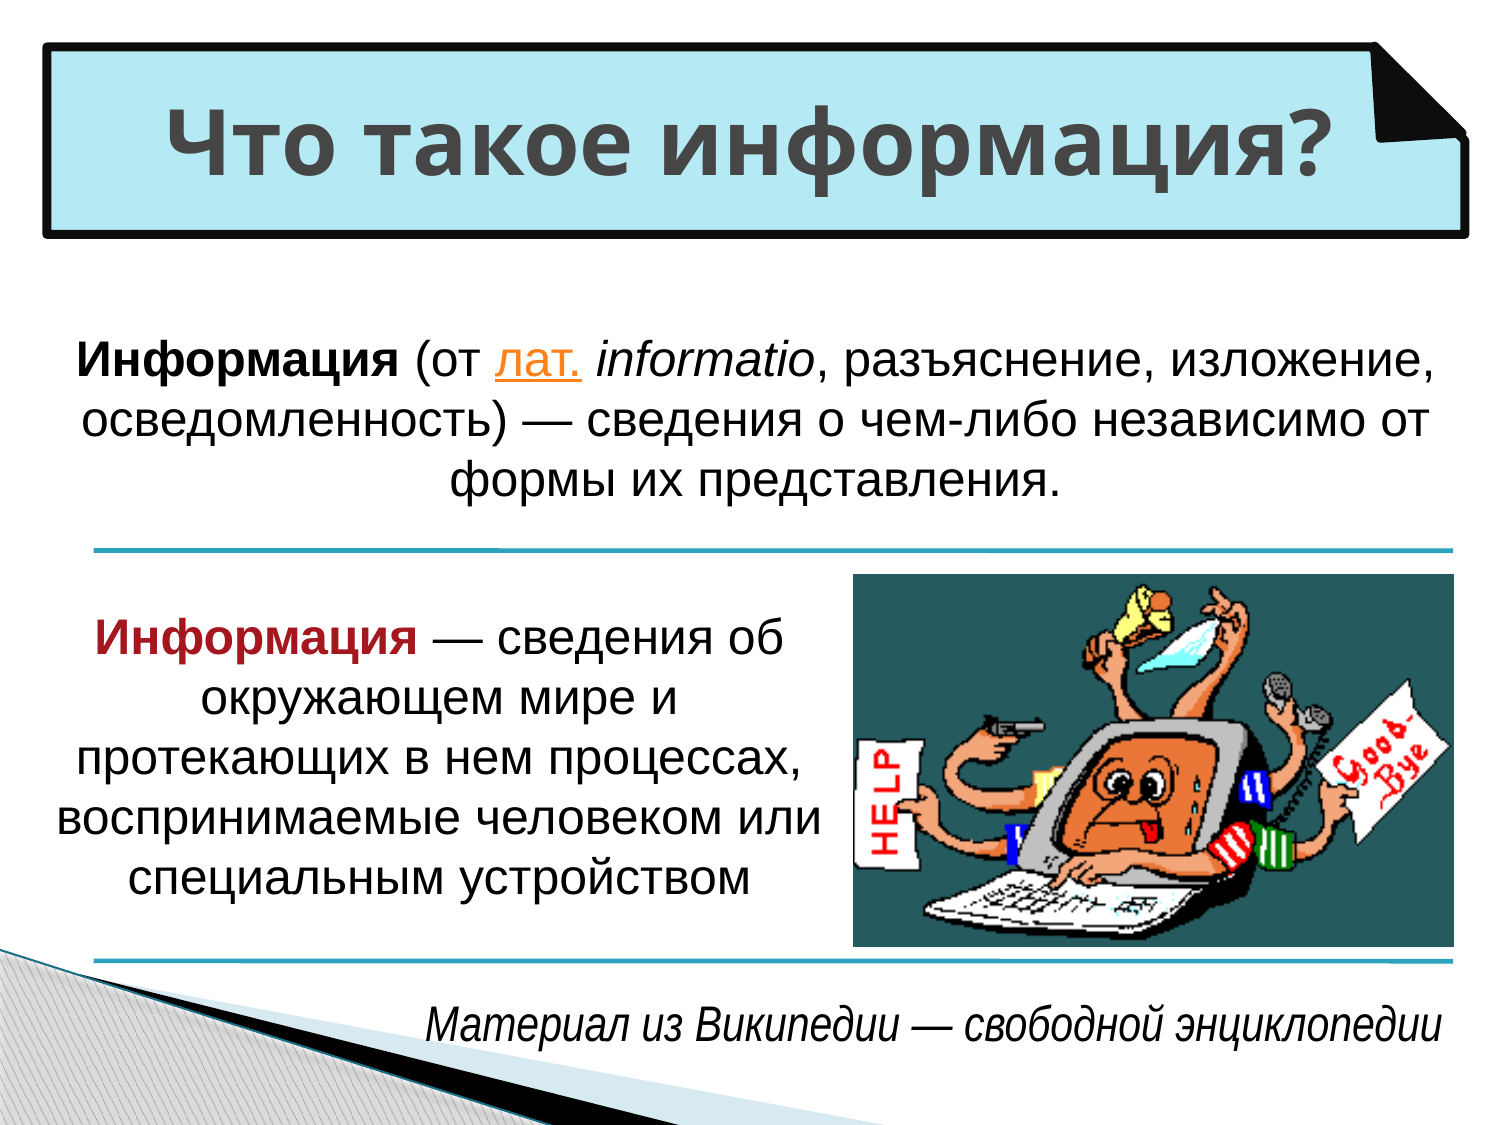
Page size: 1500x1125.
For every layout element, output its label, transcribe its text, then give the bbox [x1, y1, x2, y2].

text_box [42, 42, 1470, 239]
picture [853, 573, 1454, 948]
text_box [1369, 41, 1467, 143]
text_box Информация (от лат. informatio, разъяснение, изложение, осведомленность) — сведения о чем-либо независимо от формы их представления. [46, 318, 1465, 514]
text_box Информация — сведения об окружающем мире и протекающих в нем процессах, воспринимаемые человеком или специальным устройством [23, 597, 847, 913]
text_box Материал из Википедии — свободной энциклопедии [410, 984, 1465, 1060]
title Что такое информация? [75, 45, 1425, 233]
